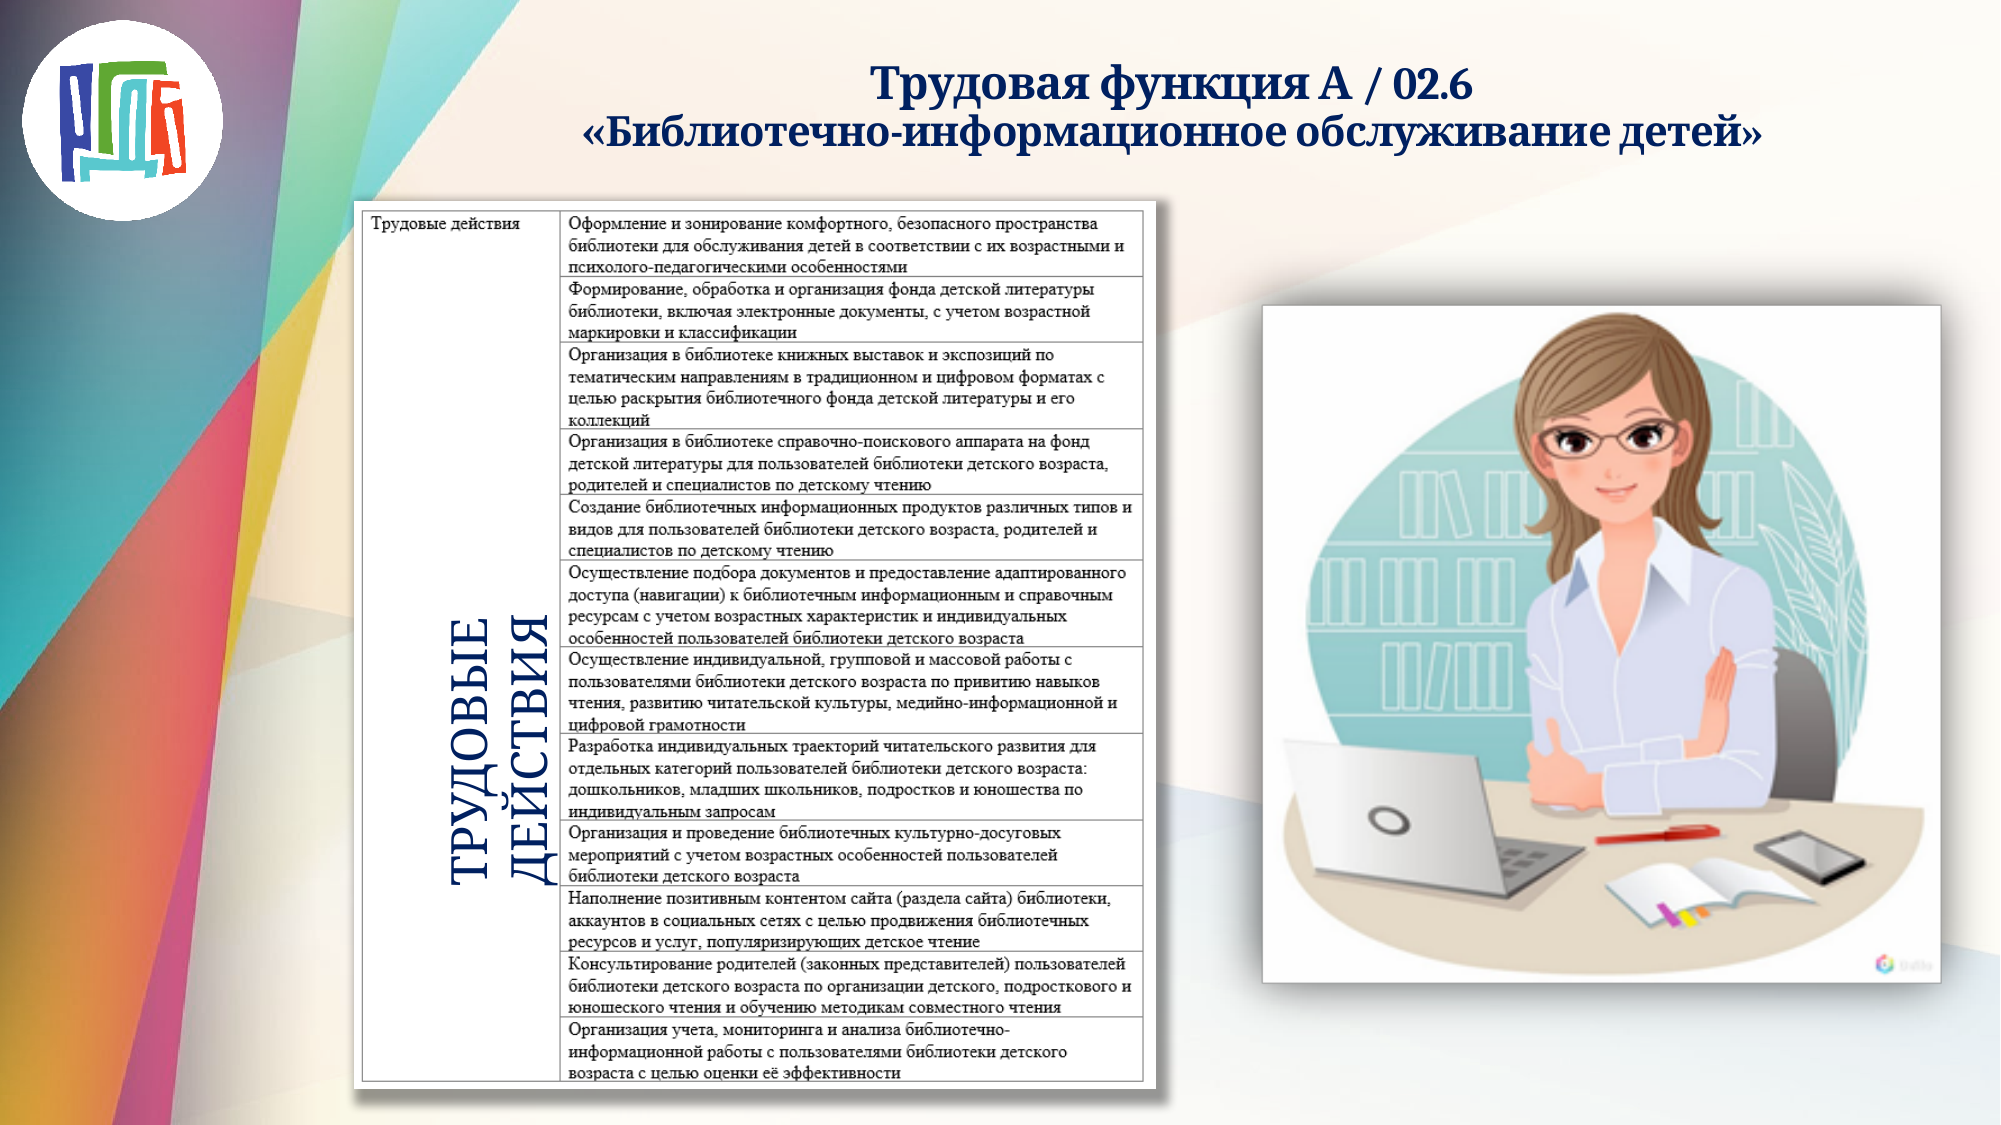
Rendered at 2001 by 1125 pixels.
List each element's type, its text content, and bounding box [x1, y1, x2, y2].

picture [0, 0, 2001, 1125]
text_box Трудовая функция А / 02.6 «Библиотечно-информационное обслуживание детей» [394, 57, 1950, 153]
